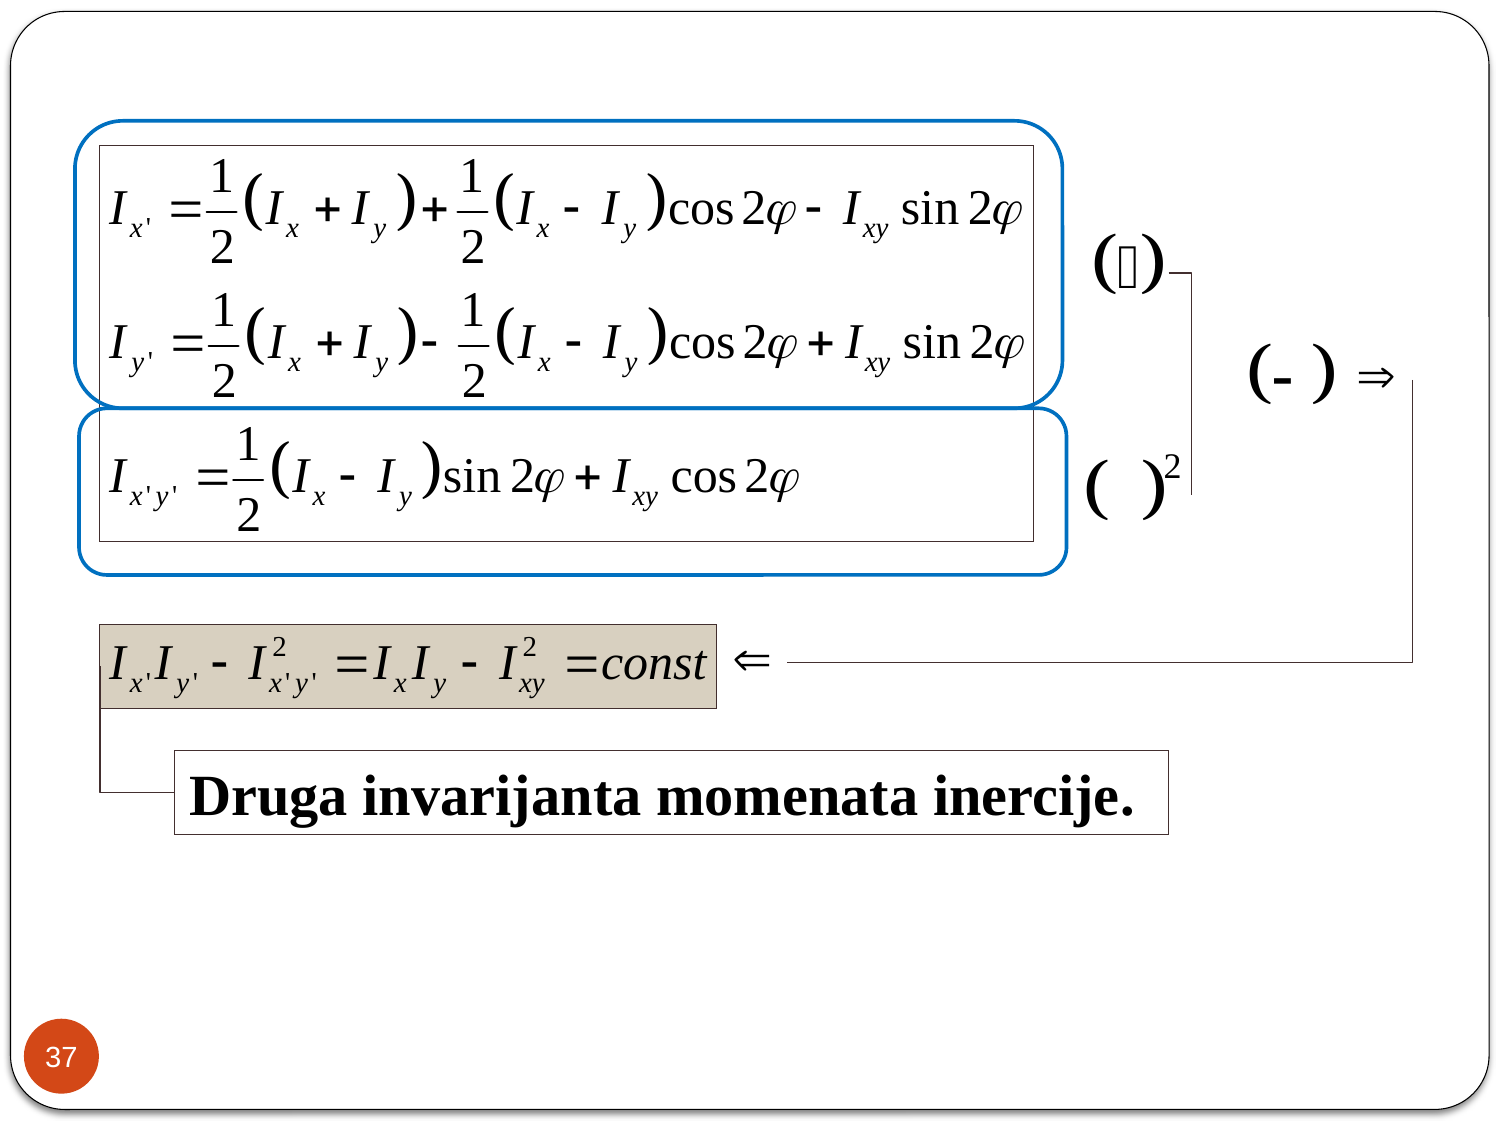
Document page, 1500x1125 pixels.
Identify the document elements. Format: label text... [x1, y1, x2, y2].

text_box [724, 637, 788, 688]
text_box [99, 624, 717, 709]
text_box [77, 410, 781, 576]
text_box [73, 119, 1064, 400]
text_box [1168, 272, 1192, 495]
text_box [787, 379, 1413, 663]
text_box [1076, 437, 1192, 553]
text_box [99, 145, 1034, 542]
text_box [1085, 220, 1169, 326]
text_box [1239, 331, 1344, 437]
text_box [1350, 354, 1413, 379]
slide_number 37 [23, 1018, 99, 1094]
text_box Druga invarijanta momenata inercije. [174, 750, 1169, 835]
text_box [99, 666, 176, 794]
